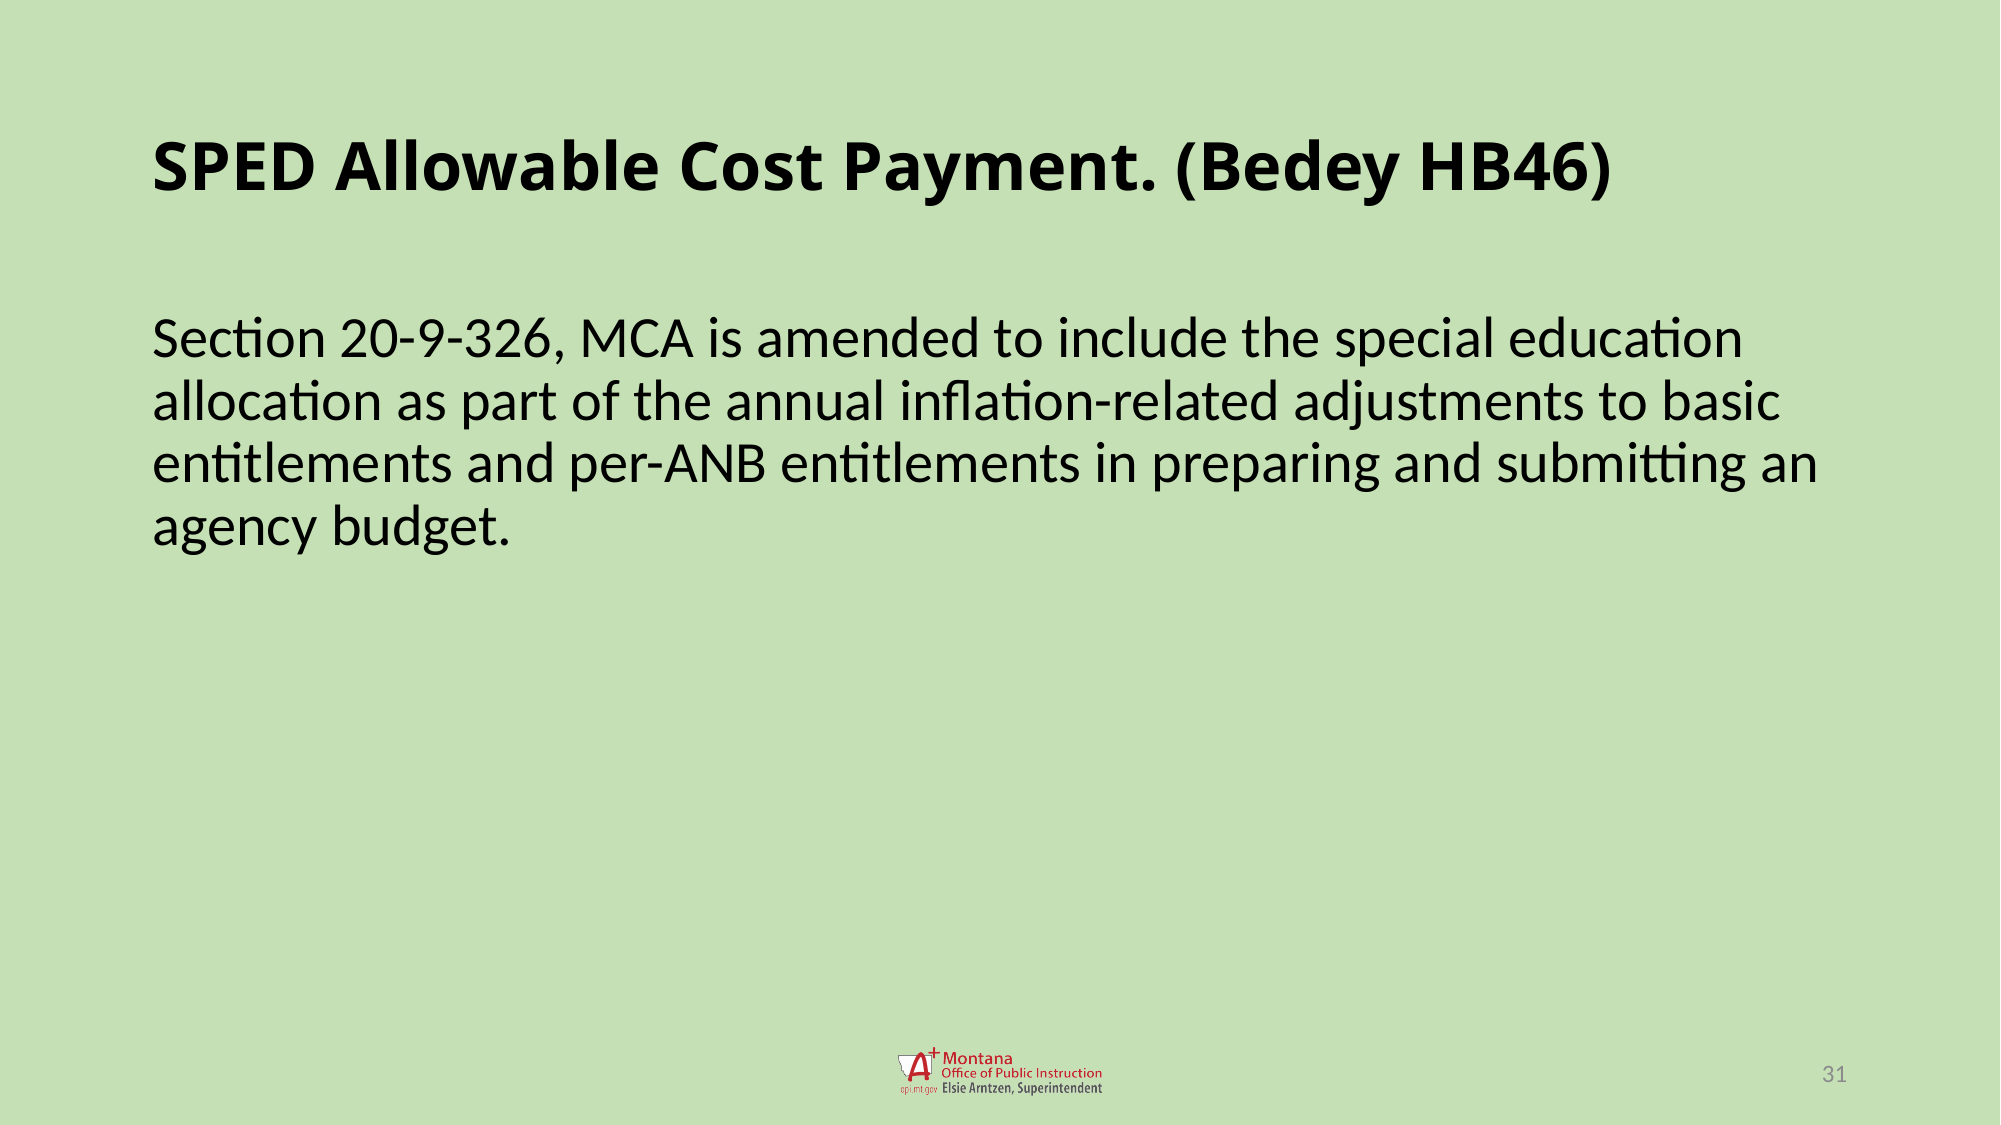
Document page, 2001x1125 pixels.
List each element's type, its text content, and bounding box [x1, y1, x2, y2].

title SPED Allowable Cost Payment. (Bedey HB46) [137, 59, 1863, 278]
list Section 20-9-326, MCA is amended to include the special education allocation as part of the annual inflation-related adjustments to basic entitlements and per-ANB entitlements in preparing and submitting an agency budget. [137, 299, 1863, 1014]
picture [891, 1042, 1108, 1098]
slide_number 31 [1412, 1042, 1863, 1103]
